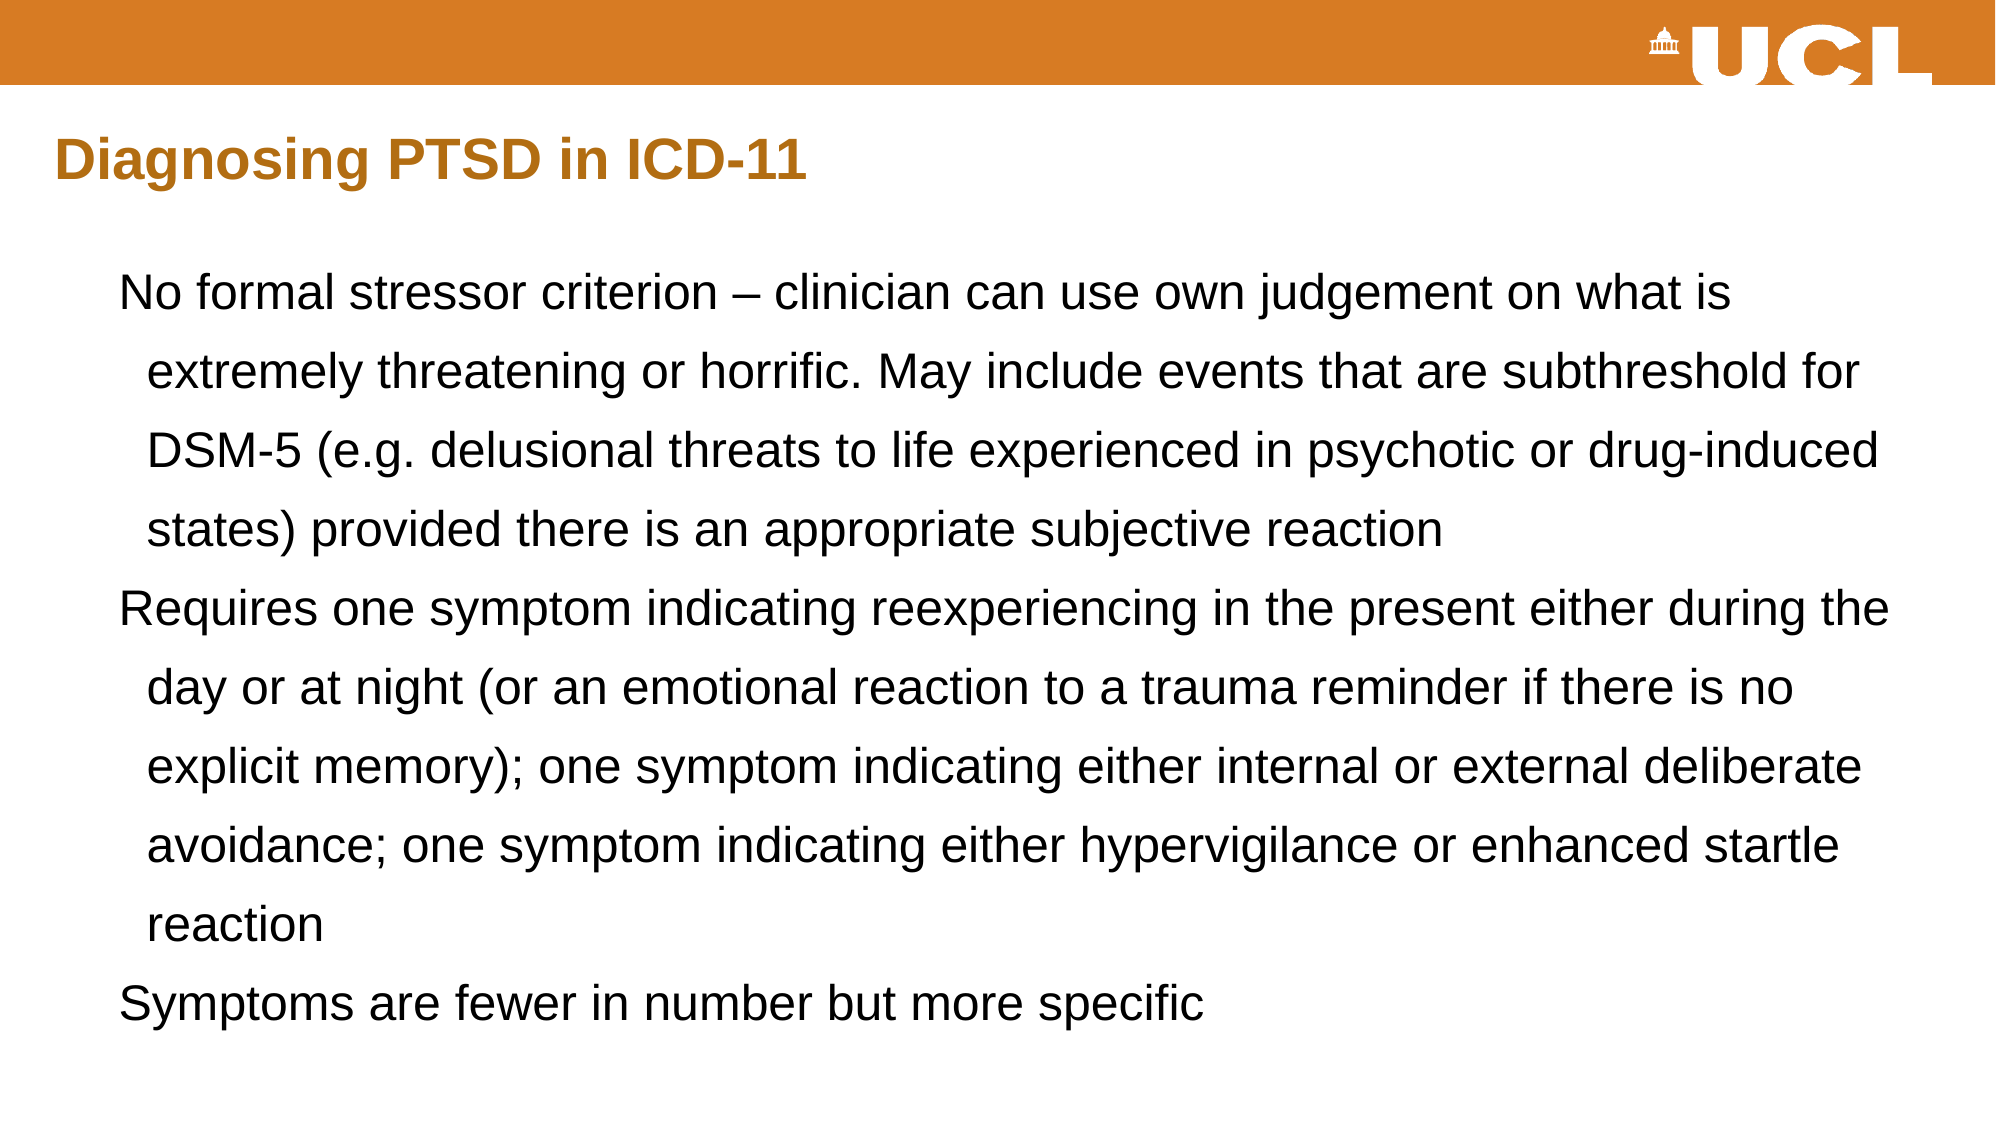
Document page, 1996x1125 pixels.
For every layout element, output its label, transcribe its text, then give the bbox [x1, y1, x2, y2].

title Diagnosing PTSD in ICD-11 [39, 113, 1941, 221]
picture [0, 0, 1996, 85]
list No formal stressor criterion – clinician can use own judgement on what is extremely threatening or horrific. May include events that are subthreshold for DSM-5 (e.g. delusional threats to life experienced in psychotic or drug-induced states) provided there is an appropriate subjective reaction Requires one symptom indicating reexperiencing in the present either during the day or at night (or an emotional reaction to a trauma reminder if there is no explicit memory); one symptom indicating either internal or external deliberate avoidance; one symptom indicating either hypervigilance or enhanced startle reaction Symptoms are fewer in number but more specific [103, 243, 1922, 1071]
